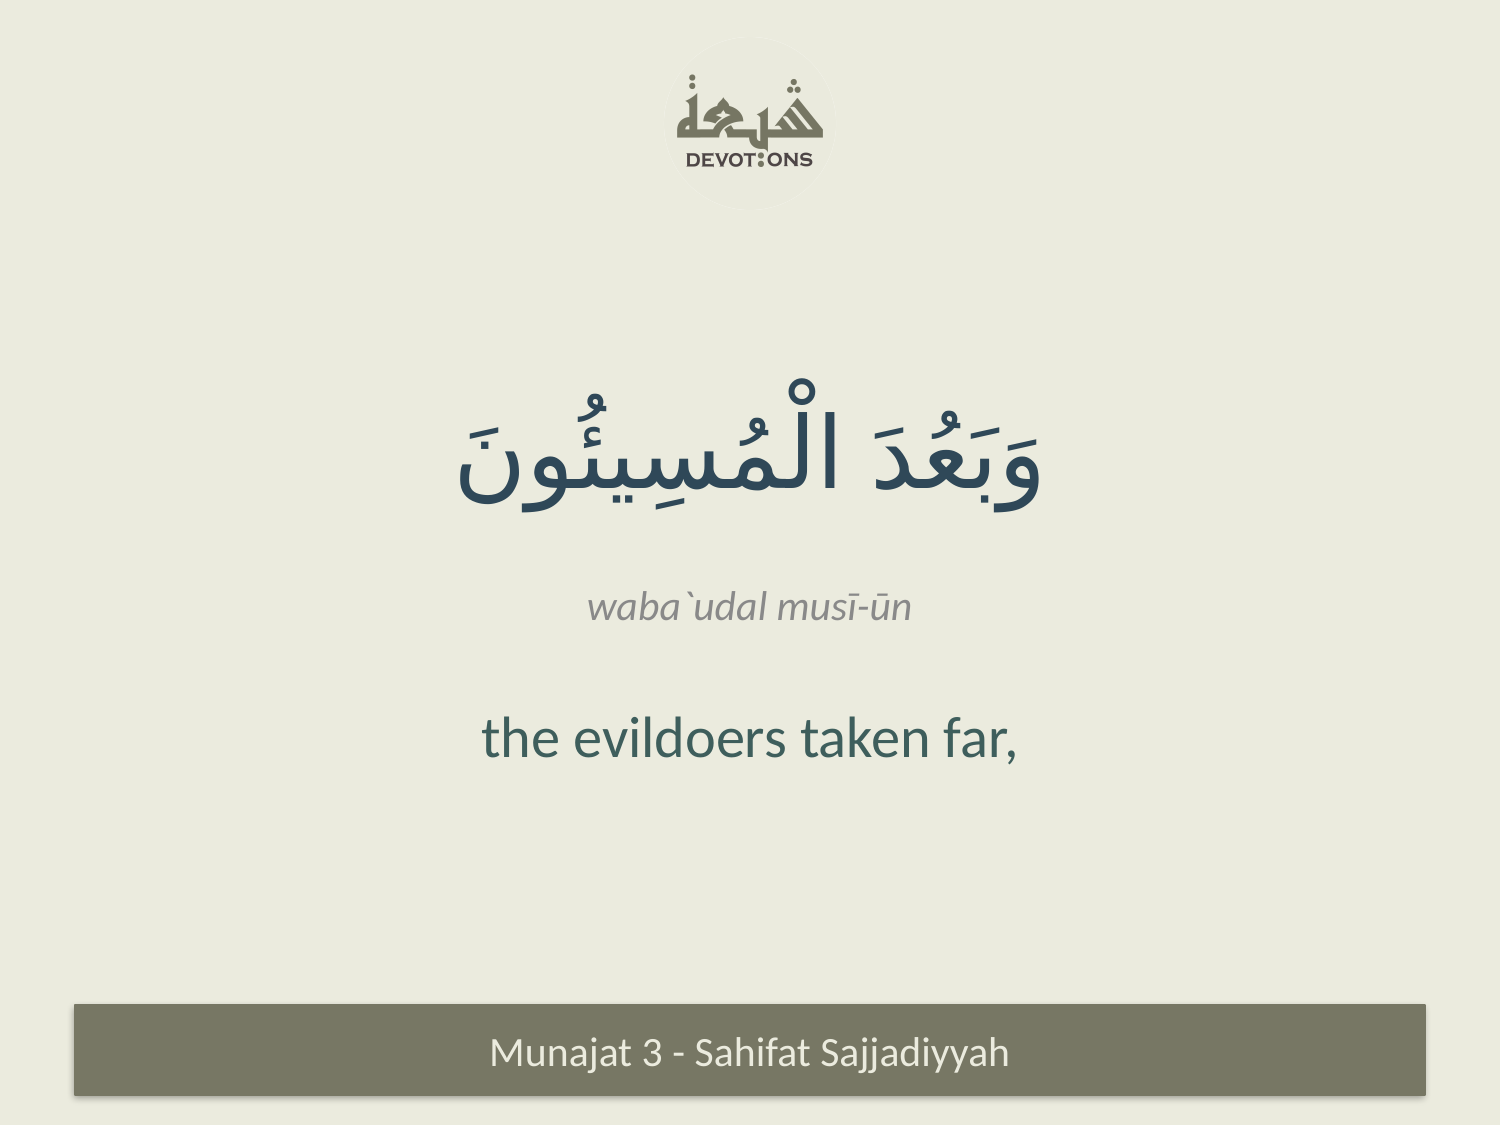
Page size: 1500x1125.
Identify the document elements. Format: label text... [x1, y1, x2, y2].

picture [656, 29, 844, 218]
text_box [74, 1004, 1426, 1096]
text_box Munajat 3 - Sahifat Sajjadiyyah [474, 1017, 1026, 1083]
text_box وَبَعُدَ الْمُسِيئُونَ waba`udal musī-ūn the evildoers taken far, [74, 381, 1425, 776]
